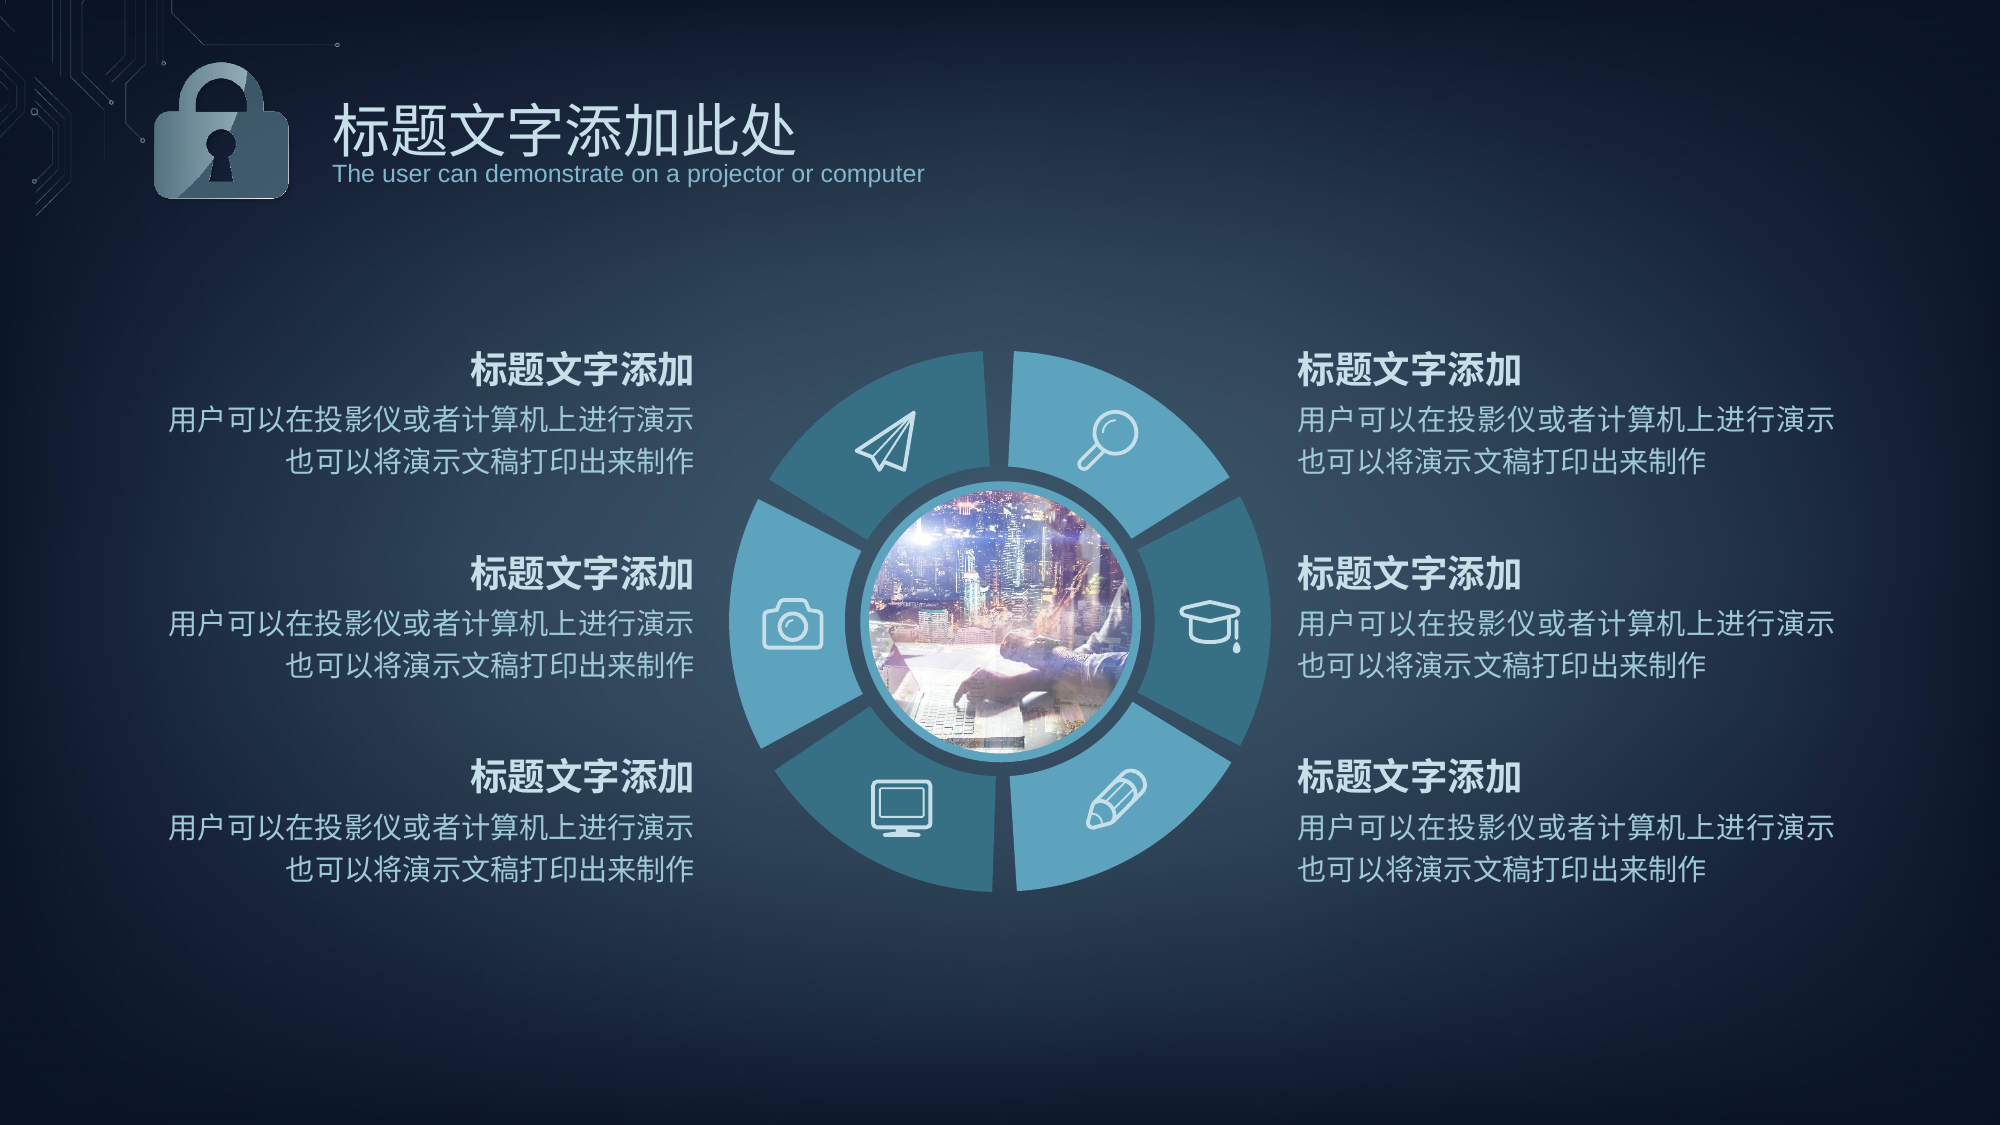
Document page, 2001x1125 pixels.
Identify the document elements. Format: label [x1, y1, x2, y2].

text_box [951, 481, 1050, 490]
text_box [142, 737, 710, 895]
text_box [1077, 409, 1139, 471]
text_box [1133, 574, 1142, 669]
text_box [0, 0, 344, 247]
text_box [1137, 496, 1271, 746]
text_box [317, 86, 1311, 196]
text_box [1009, 702, 1232, 892]
text_box [1008, 351, 1230, 538]
text_box [953, 754, 1049, 763]
text_box [774, 706, 996, 892]
text_box [729, 499, 863, 749]
text_box [142, 329, 710, 488]
text_box [142, 533, 710, 691]
text_box [1282, 737, 1851, 895]
text_box [871, 779, 933, 837]
text_box [1179, 600, 1241, 654]
text_box [1282, 329, 1851, 488]
text_box [854, 410, 916, 472]
text_box [860, 572, 869, 671]
text_box [762, 598, 824, 650]
text_box [769, 351, 990, 540]
text_box [1085, 768, 1147, 830]
text_box [1282, 533, 1851, 691]
picture [0, 0, 2000, 1125]
